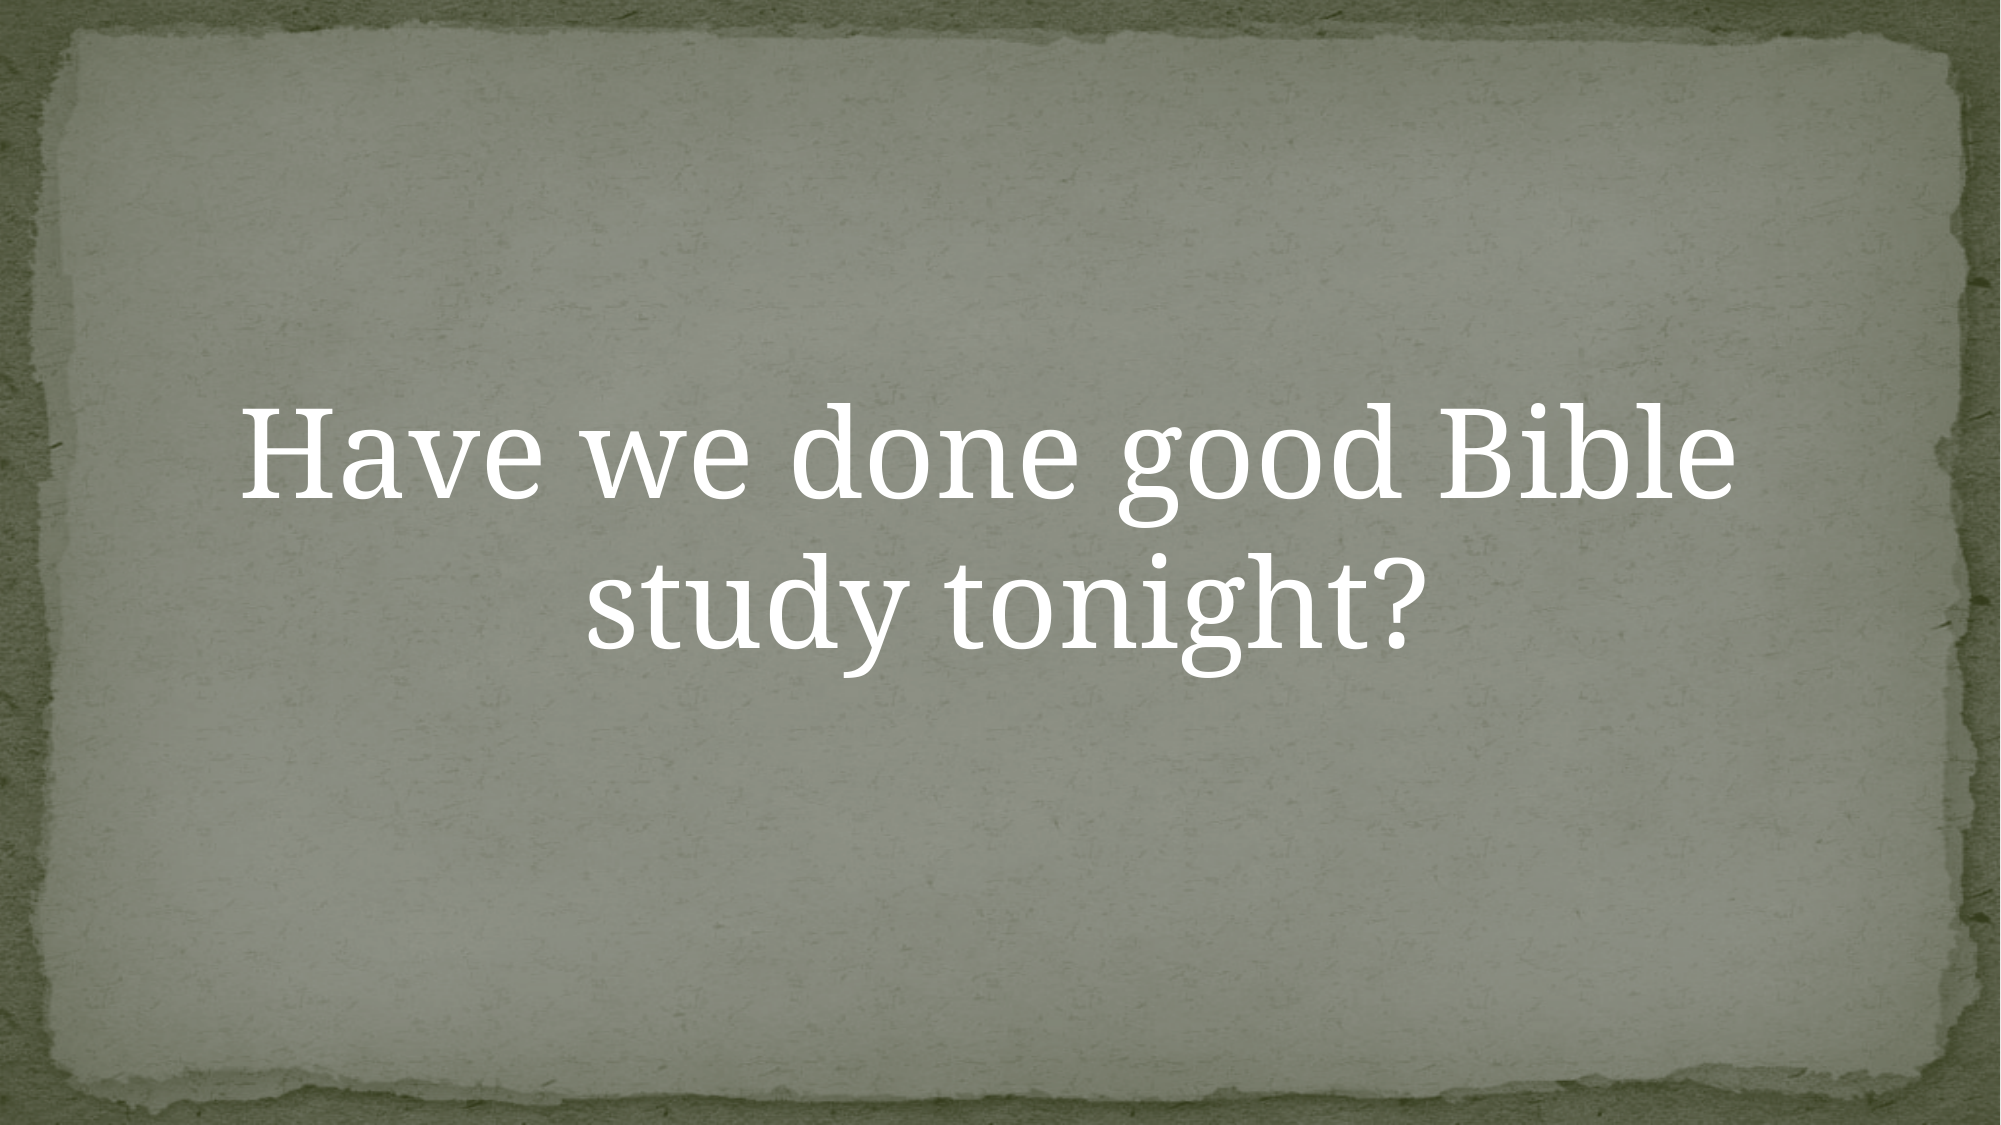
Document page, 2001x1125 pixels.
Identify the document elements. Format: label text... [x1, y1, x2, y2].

text_box Have we done good Bible study tonight? [223, 366, 1790, 681]
